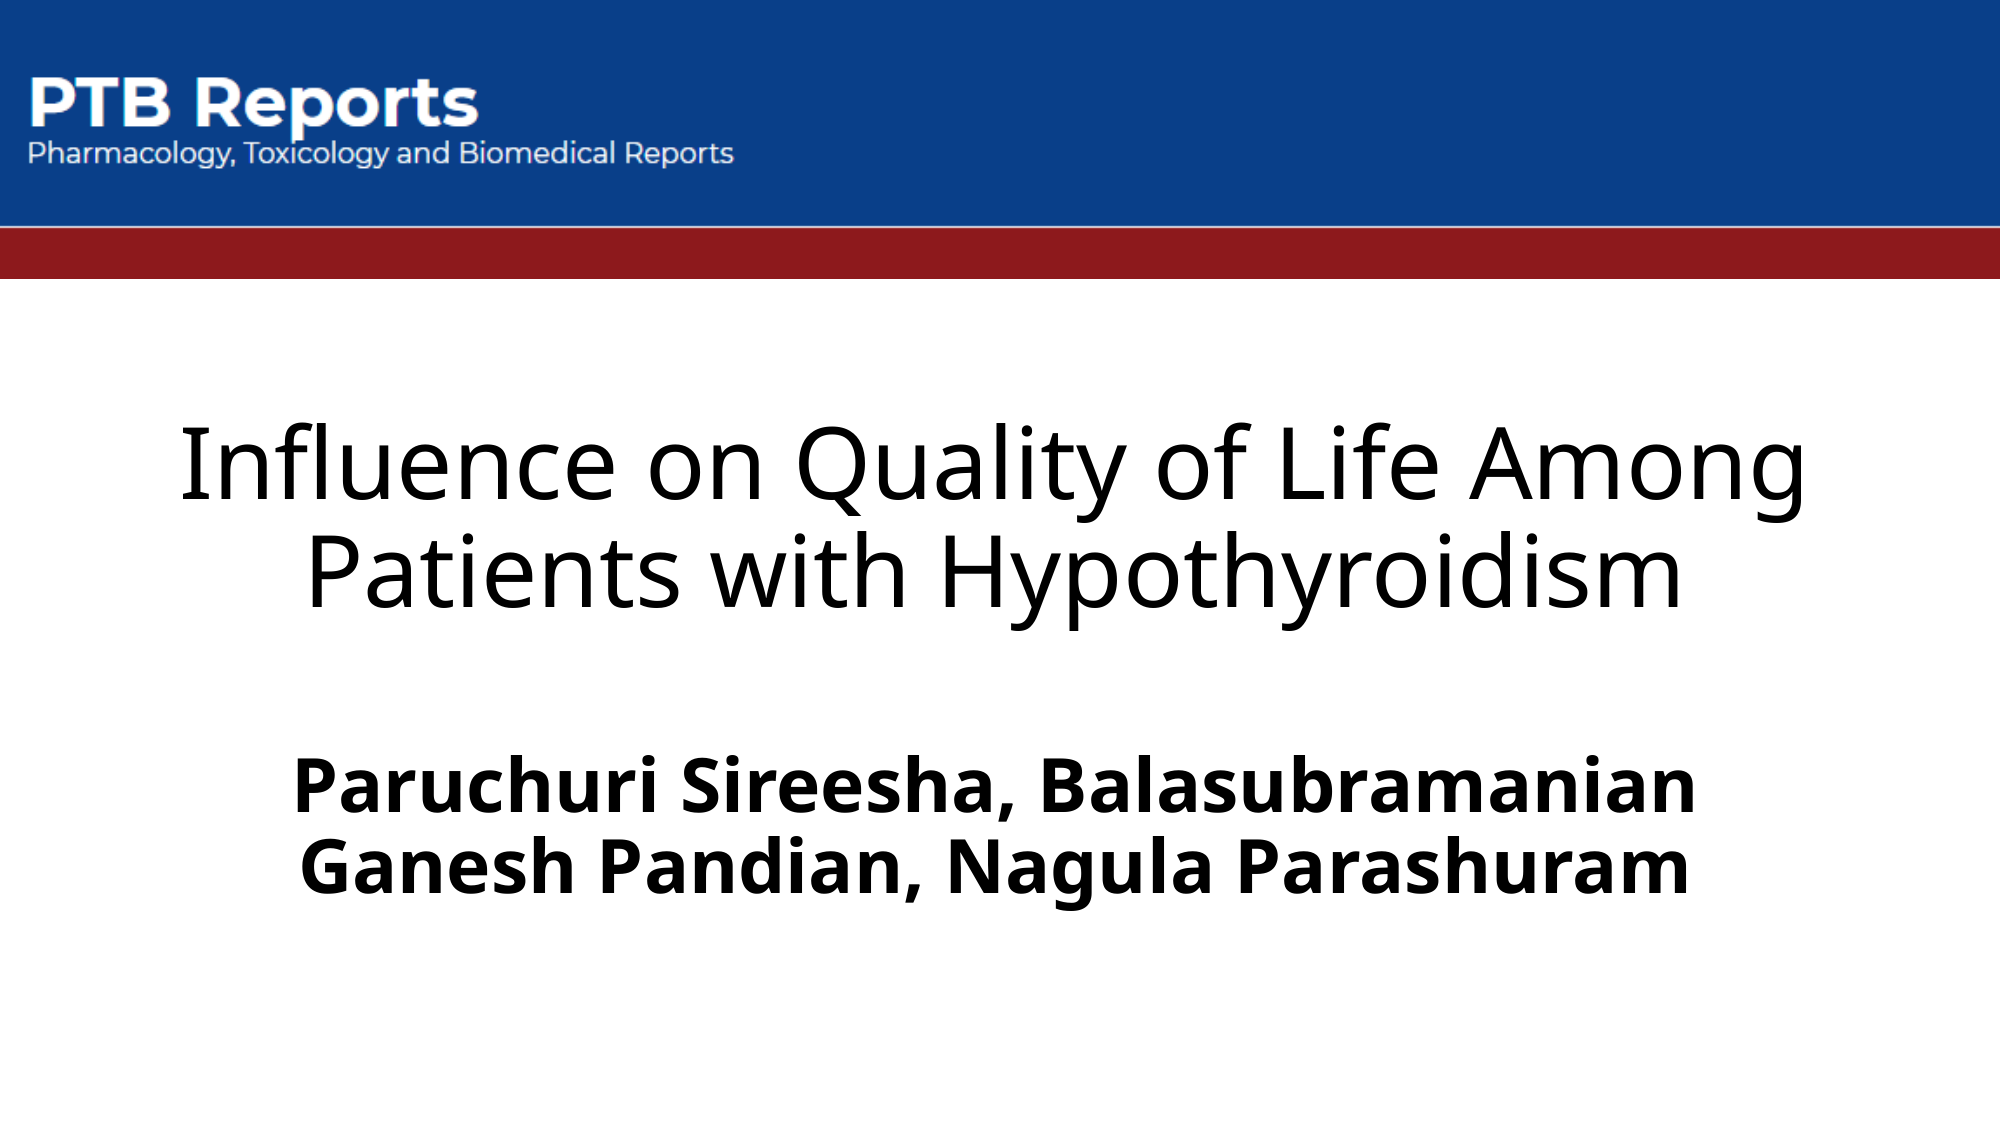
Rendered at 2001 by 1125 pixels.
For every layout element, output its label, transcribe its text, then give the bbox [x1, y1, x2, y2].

title Influence on Quality of Life Among Patients with Hypothyroidism [102, 302, 1889, 637]
picture [0, 0, 2000, 279]
subtitle Paruchuri Sireesha, Balasubramanian Ganesh Pandian, Nagula Parashuram [232, 740, 1759, 1013]
